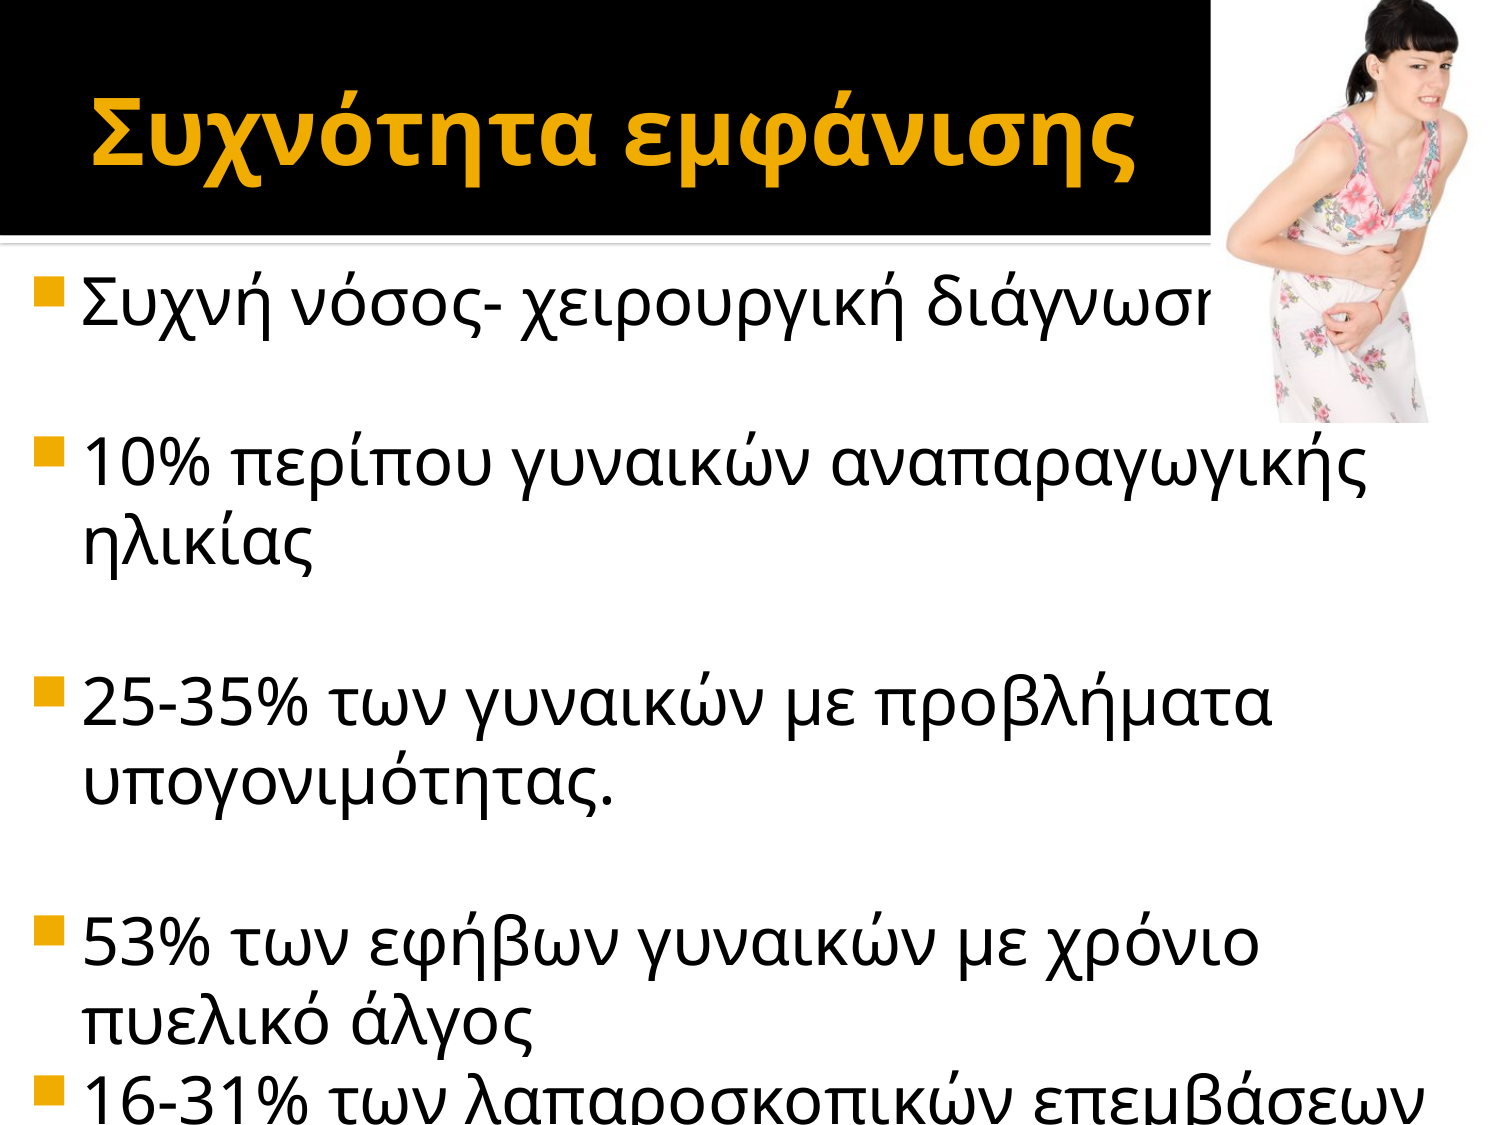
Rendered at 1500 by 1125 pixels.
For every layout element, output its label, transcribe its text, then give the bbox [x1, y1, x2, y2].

picture [1210, 0, 1500, 423]
list Συχνή νόσος- χειρουργική διάγνωση 10% περίπου γυναικών αναπαραγωγικής ηλικίας 25-35% των γυναικών με προβλήματα υπογονιμότητας. 53% των εφήβων γυναικών με χρόνιο πυελικό άλγος 16-31% των λαπαροσκοπικών επεμβάσεων [0, 243, 1500, 1125]
title Συχνότητα εμφάνισης [75, 25, 1204, 231]
